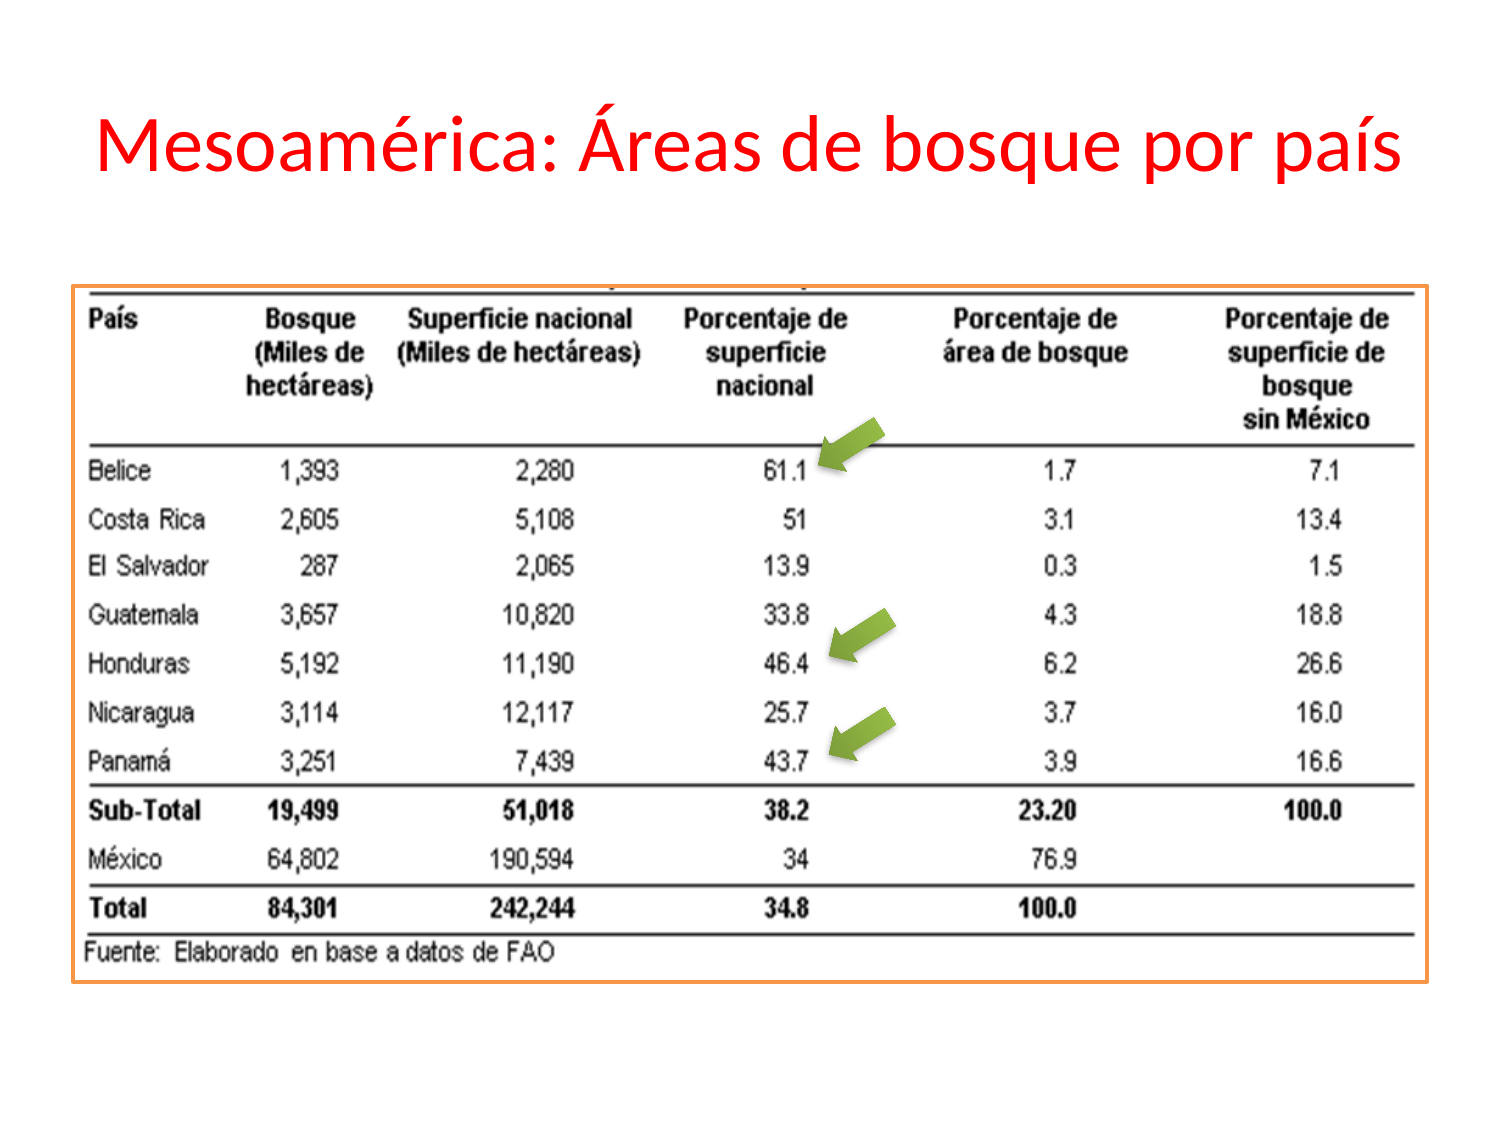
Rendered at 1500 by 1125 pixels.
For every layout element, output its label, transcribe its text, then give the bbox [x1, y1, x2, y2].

title Mesoamérica: Áreas de bosque por país [75, 45, 1425, 233]
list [74, 287, 1426, 980]
